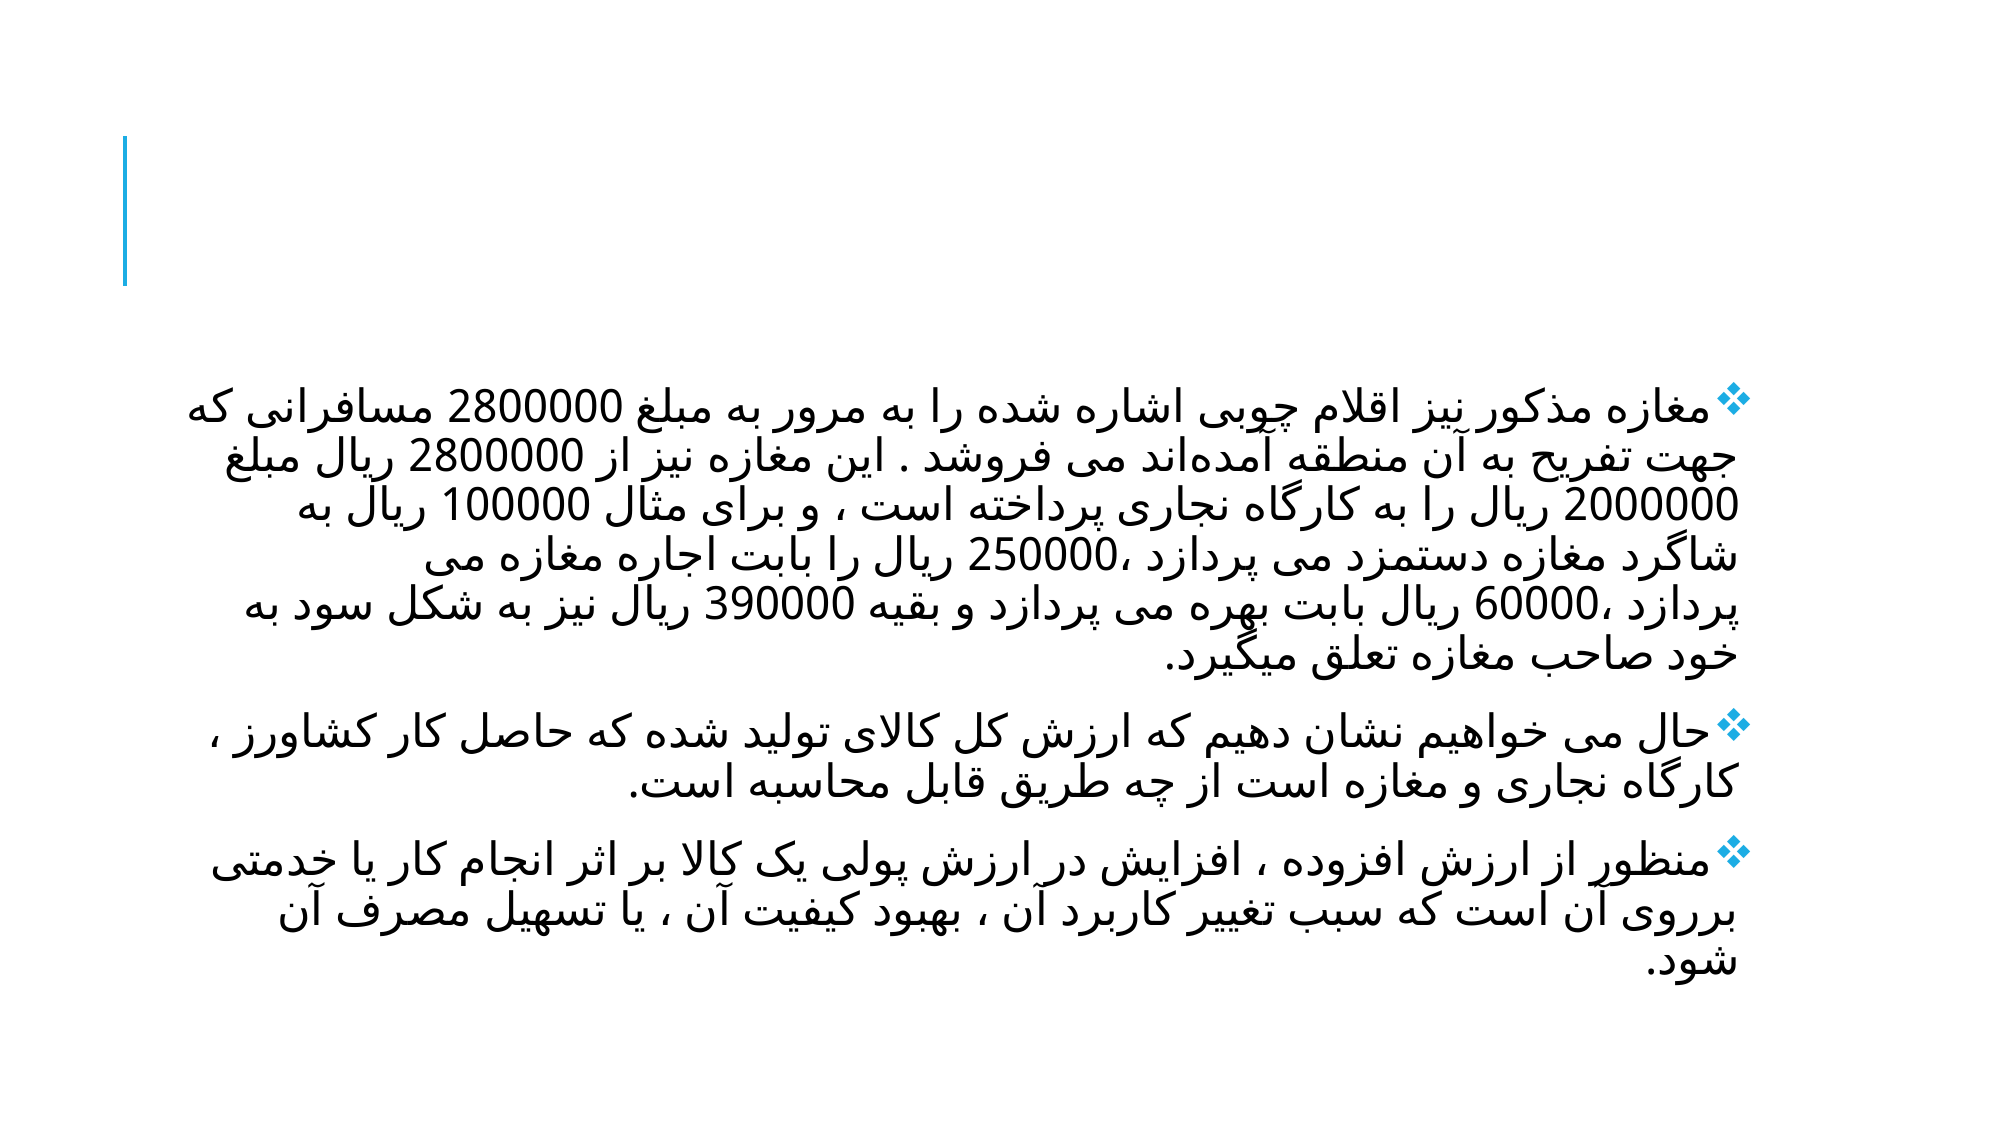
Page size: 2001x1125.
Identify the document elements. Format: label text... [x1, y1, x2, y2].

list مغازه مذکور نیز اقلام چوبی اشاره شده را به مرور به مبلغ 2800000 مسافرانی که جهت تفریح به آن منطقه آمده‌اند می فروشد . این مغازه نیز از 2800000 ریال مبلغ 2000000 ریال را به کارگاه نجاری پرداخته است ، و برای مثال 100000 ریال به شاگرد مغازه دستمزد می پردازد ،250000 ریال را بابت اجاره مغازه می پردازد ،60000 ریال بابت بهره می پردازد و بقیه 390000 ریال نیز به شکل سود به خود صاحب مغازه تعلق میگیرد. حال می خواهیم نشان دهیم که ارزش کل کالای تولید شده که حاصل کار کشاورز ، کارگاه نجاری و مغازه است از چه طریق قابل محاسبه است. منظور از ارزش افزوده ، افزایش در ارزش پولی یک کالا بر اثر انجام کار یا خدمتی برروی آن است که سبب تغییر کاربرد آن ، بهبود کیفیت آن ، یا تسهیل مصرف آن شود. [168, 375, 1763, 1035]
